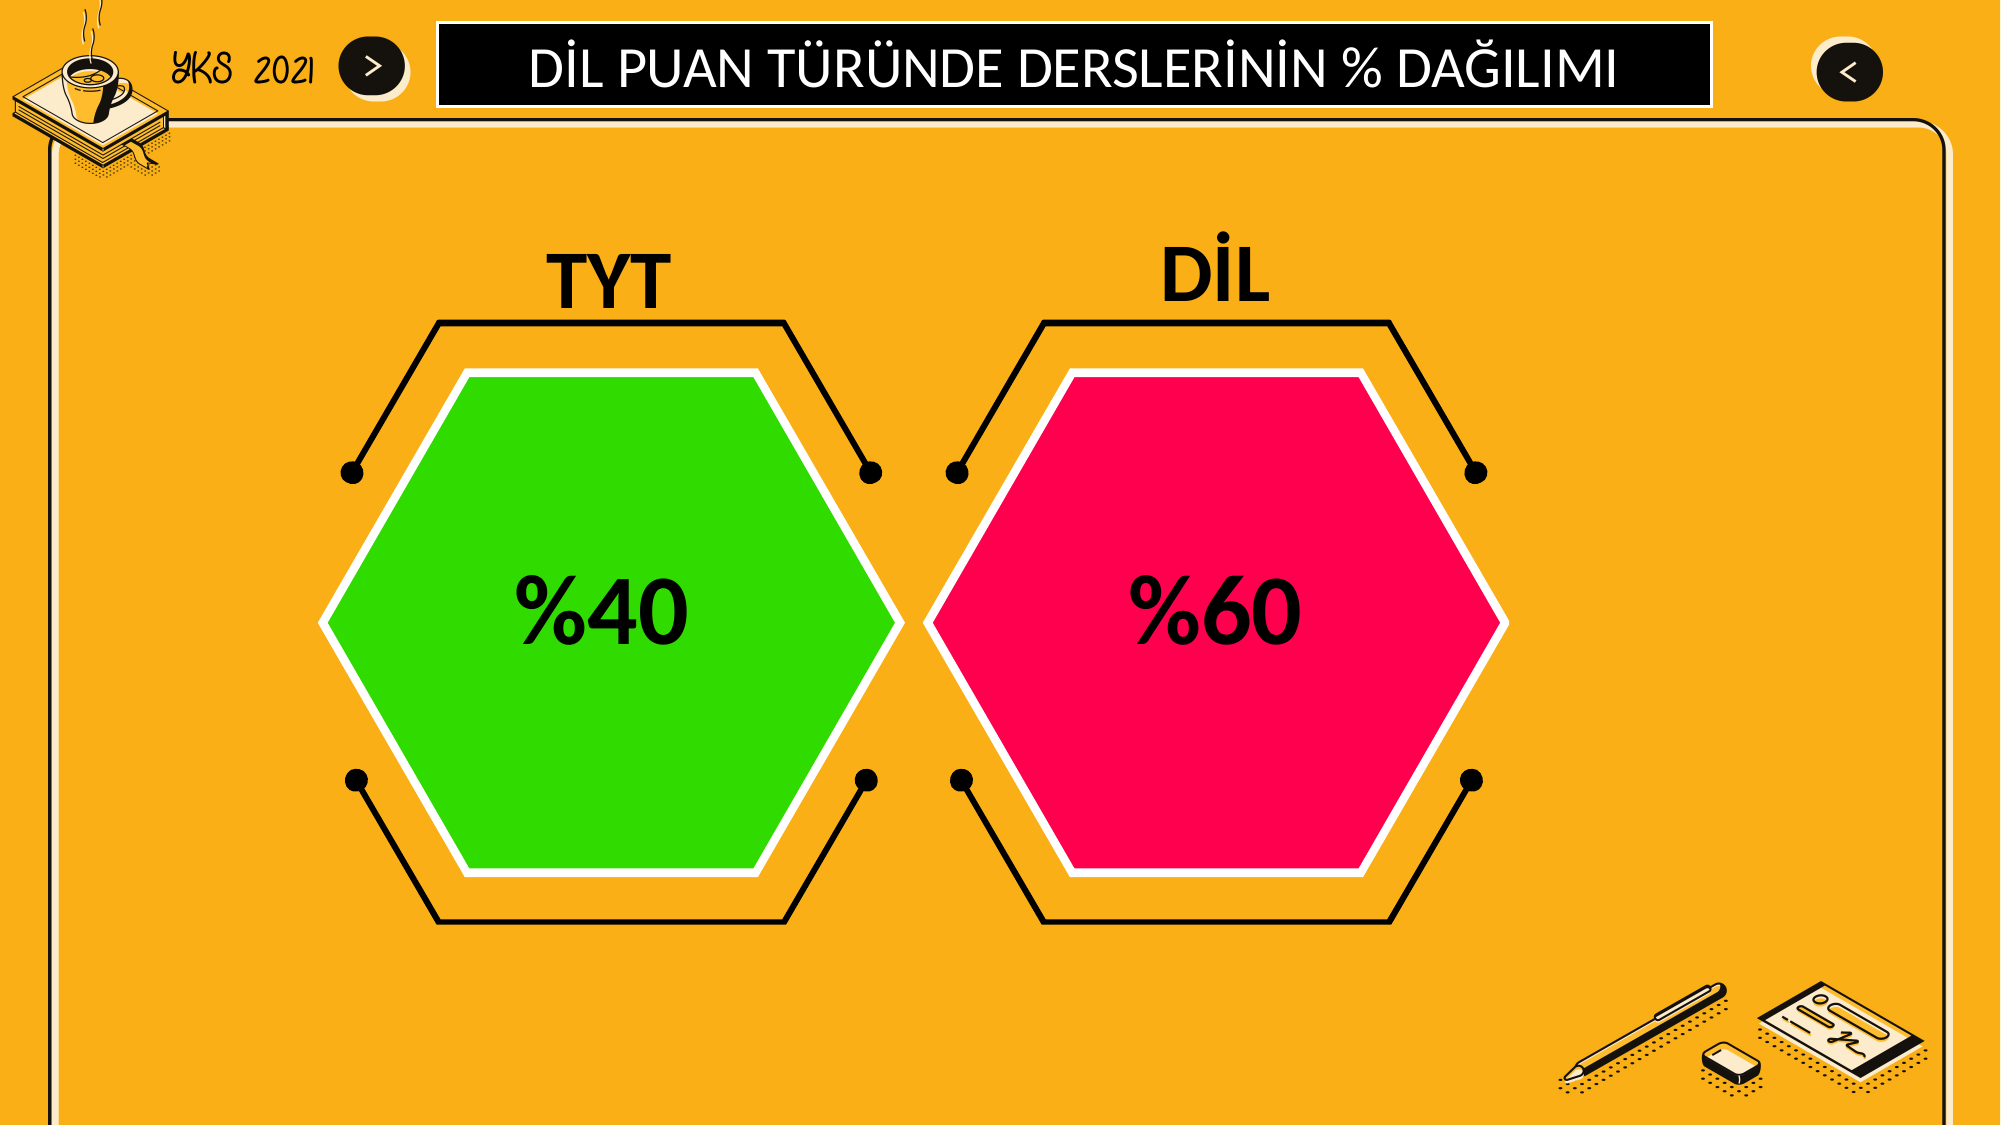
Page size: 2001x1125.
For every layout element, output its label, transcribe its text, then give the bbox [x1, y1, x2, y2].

text_box TYT [527, 218, 692, 318]
picture [0, 0, 2001, 1125]
text_box DİL PUAN TÜRÜNDE DERSLERİNİN % DAĞILIMI [436, 21, 1713, 108]
text_box DİL [959, 210, 1472, 318]
